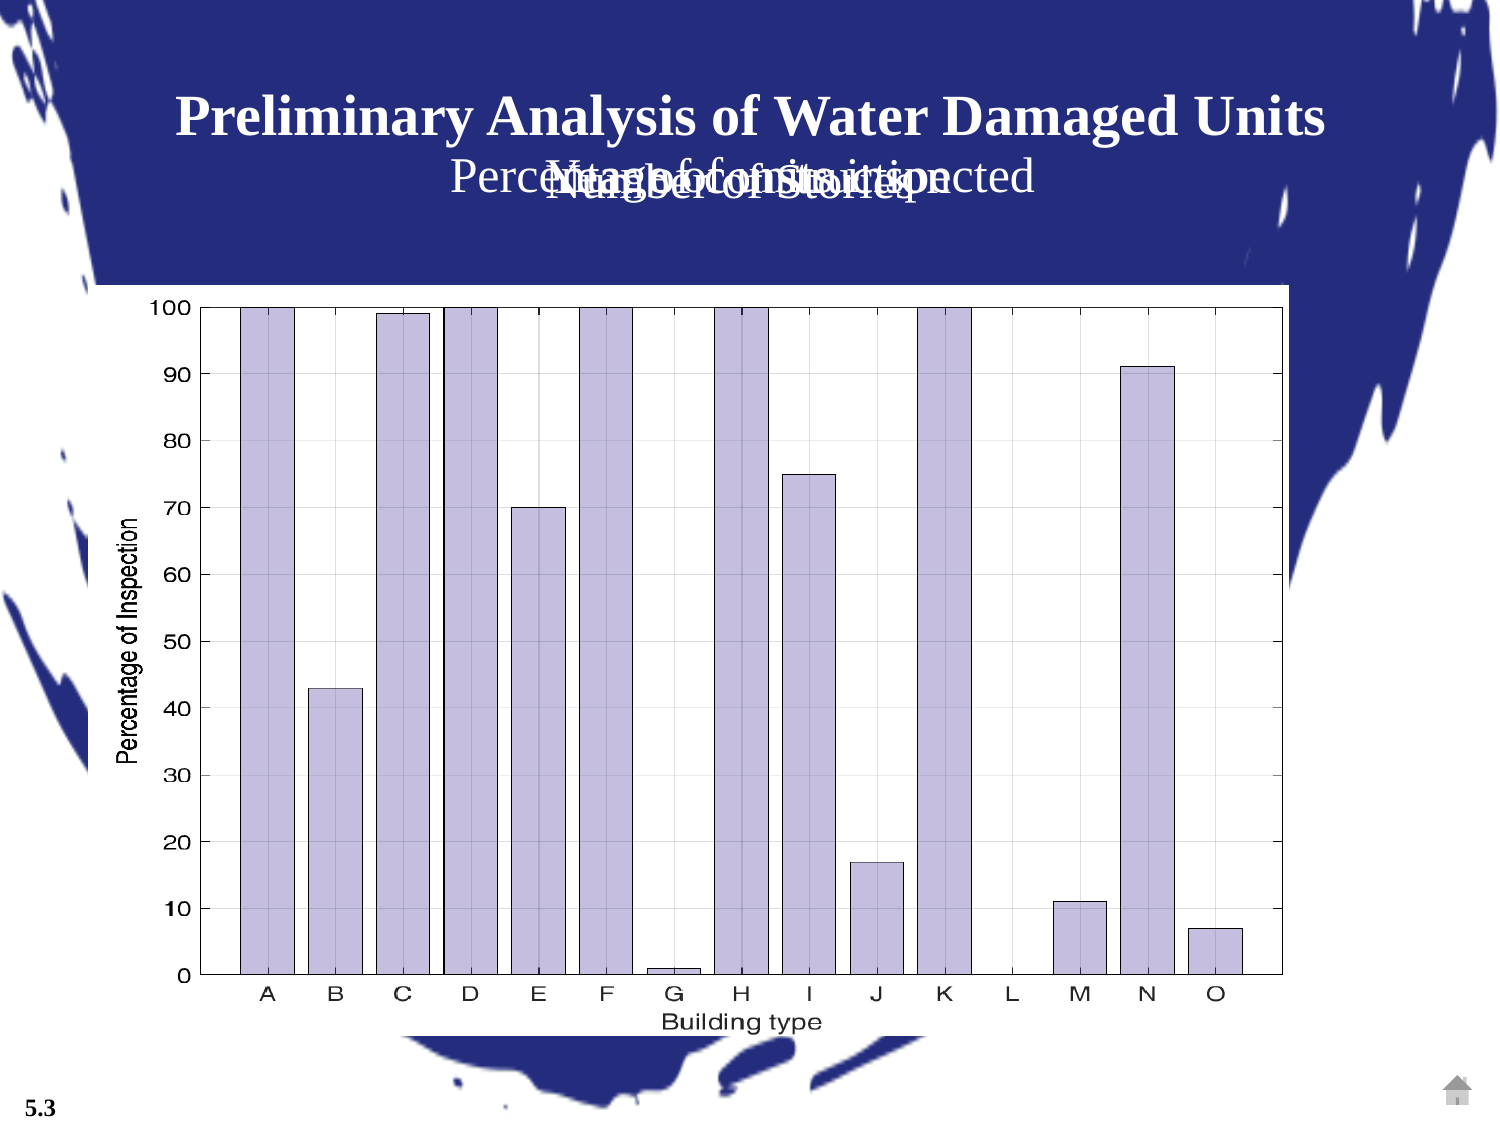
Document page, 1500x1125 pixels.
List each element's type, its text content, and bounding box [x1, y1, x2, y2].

text_box Preliminary Analysis of Water Damaged Units [2, 0, 1500, 155]
picture [0, 0, 1500, 1125]
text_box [88, 135, 1289, 1036]
text_box [1437, 1065, 1478, 1115]
text_box 5.3 [0, 1087, 82, 1125]
